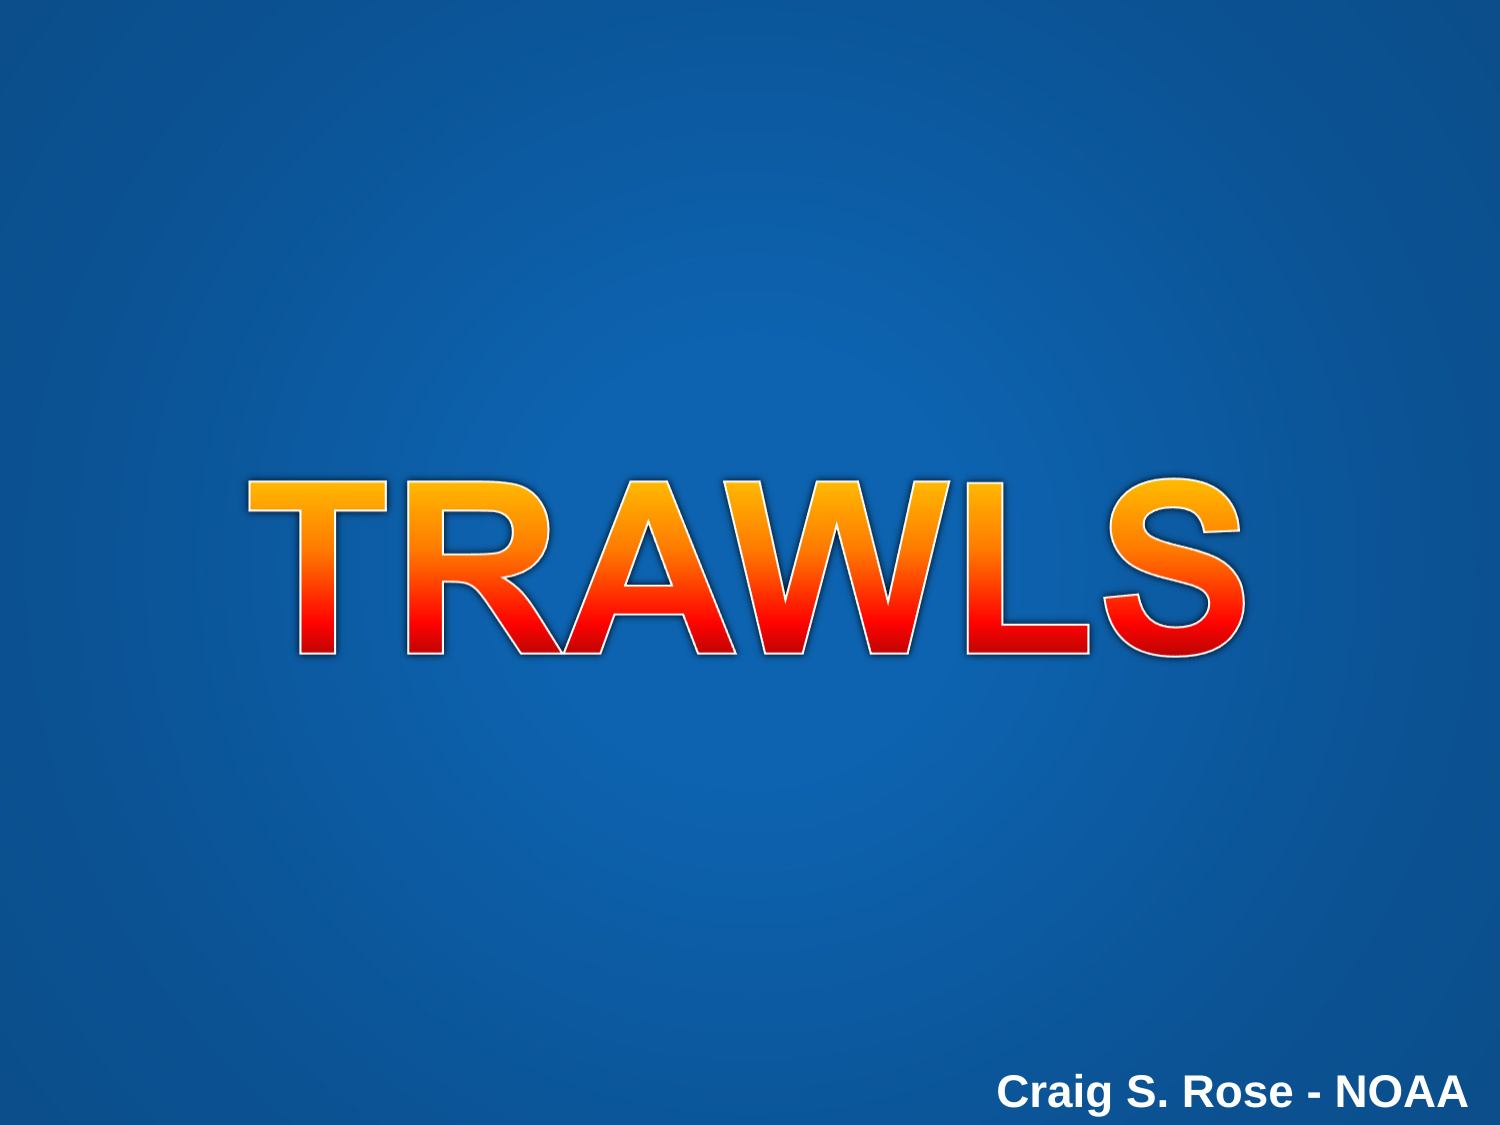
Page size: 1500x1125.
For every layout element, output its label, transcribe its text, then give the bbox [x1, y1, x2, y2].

text_box Craig S. Rose - NOAA [981, 1054, 1500, 1125]
picture [0, 0, 1500, 1125]
